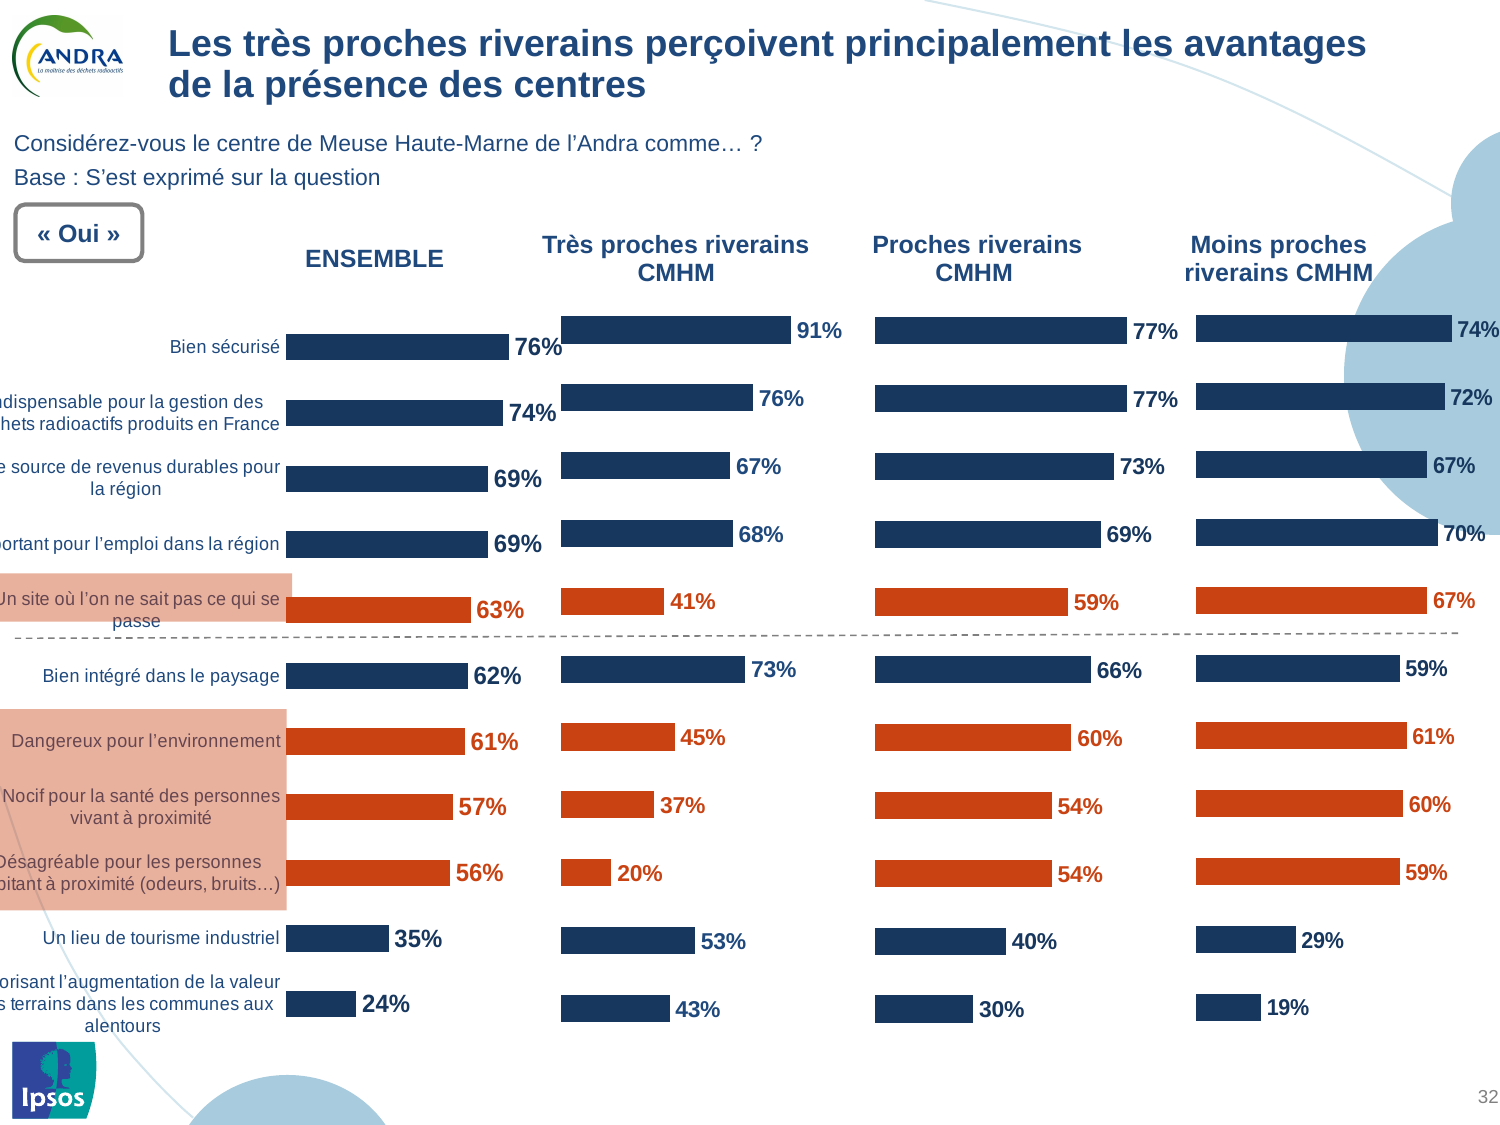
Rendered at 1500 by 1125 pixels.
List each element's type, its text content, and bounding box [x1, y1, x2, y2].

chart [860, 267, 1179, 630]
picture [12, 630, 1460, 640]
chart [860, 640, 1179, 1061]
title Les très proches riverains perçoivent principalement les avantages de la présence des centres [137, 19, 1382, 111]
text_box Base : S’est exprimé sur la question [0, 162, 432, 204]
table_header ENSEMBLE [224, 221, 525, 284]
text_box « Oui » [13, 204, 145, 264]
text_box Considérez-vous le centre de Meuse Haute-Marne de l’Andra comme… ? [0, 128, 1339, 165]
table_header Moins proches riverains CMHM [1128, 221, 1430, 266]
table_header Très proches riverains CMHM [525, 221, 827, 284]
chart [1182, 265, 1500, 1059]
chart [0, 266, 856, 1062]
picture [12, 15, 123, 97]
table_header Proches riverains CMHM [827, 221, 1128, 266]
